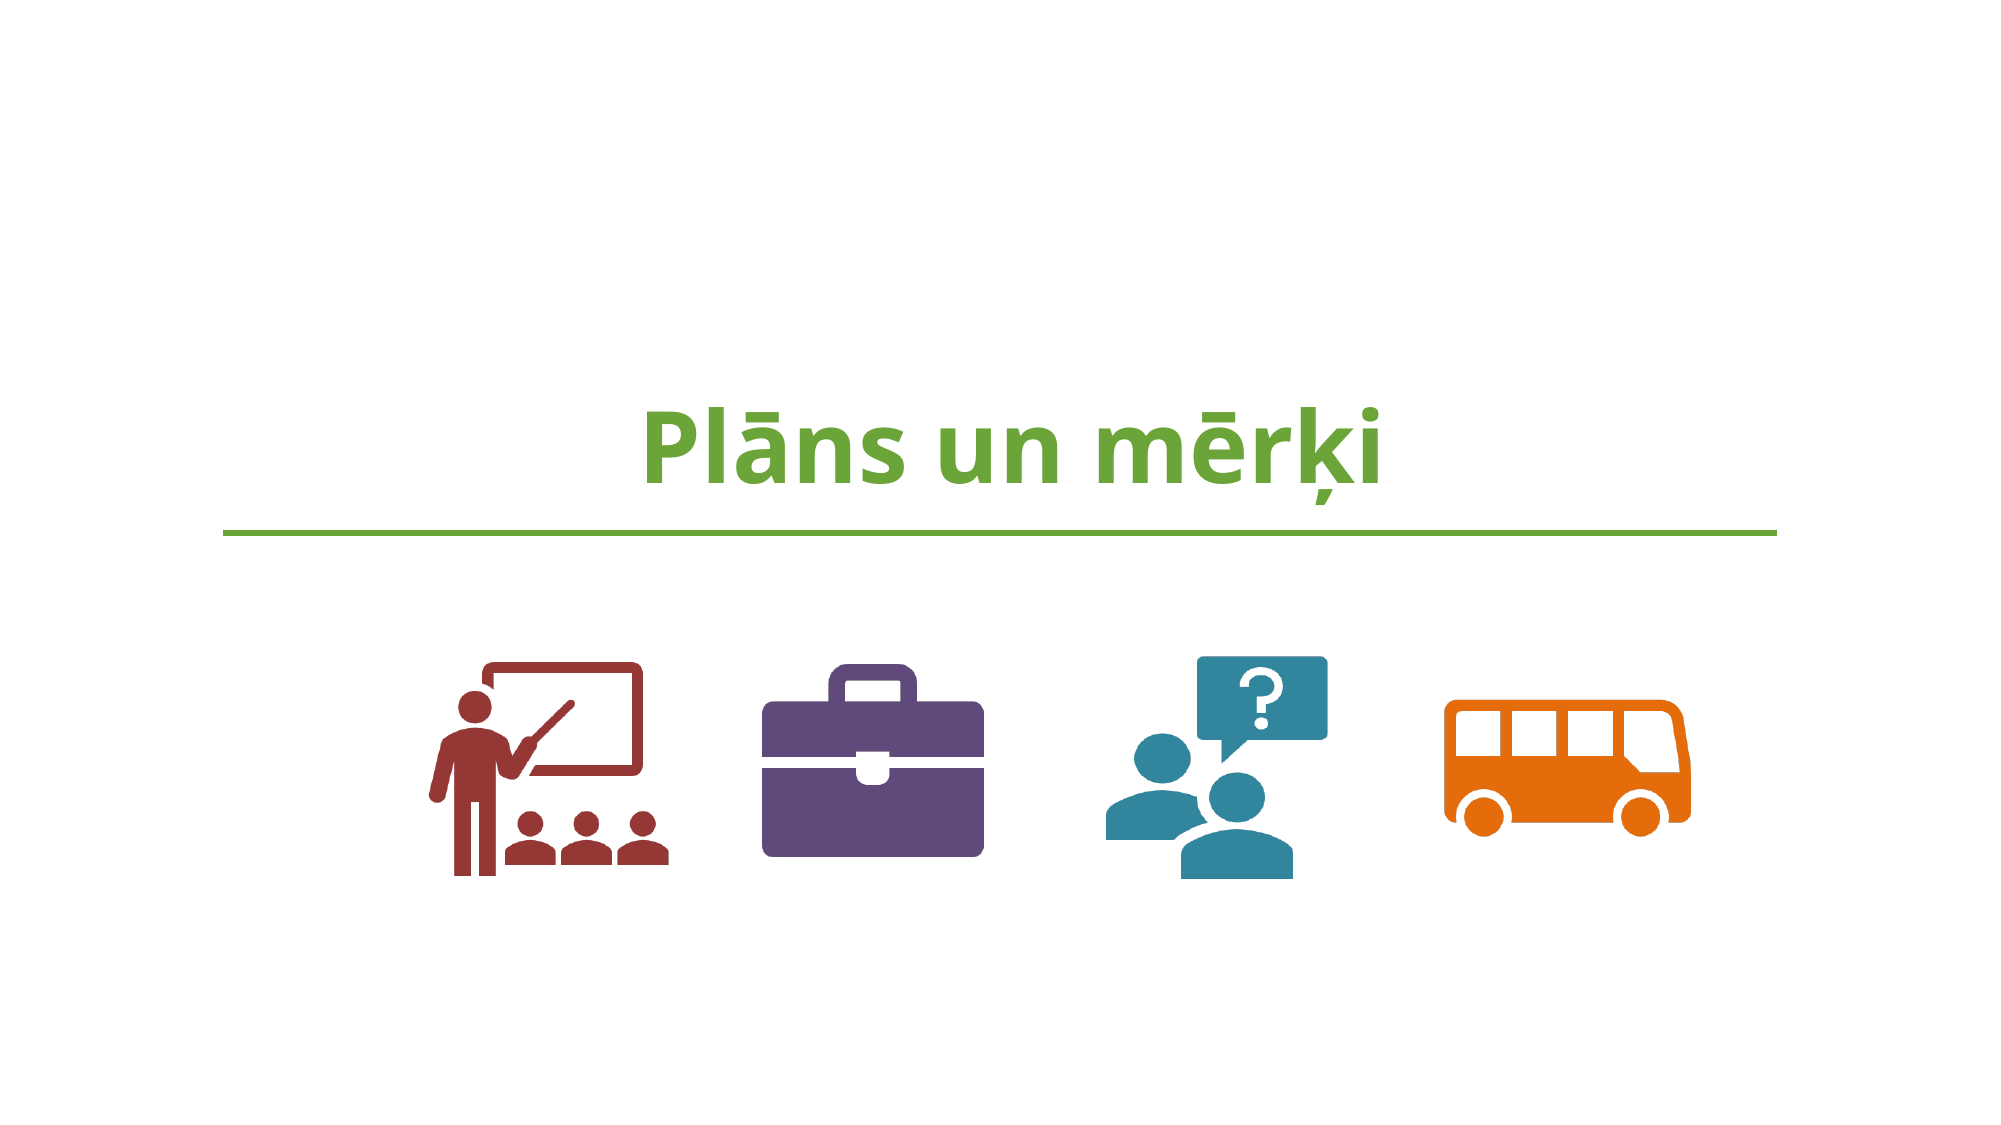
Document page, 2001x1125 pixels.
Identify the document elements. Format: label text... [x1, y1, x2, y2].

picture [733, 633, 1001, 900]
text_box Plāns un mērķi [624, 376, 1402, 511]
picture [1433, 633, 1702, 900]
picture [413, 634, 685, 901]
picture [1067, 634, 1366, 901]
